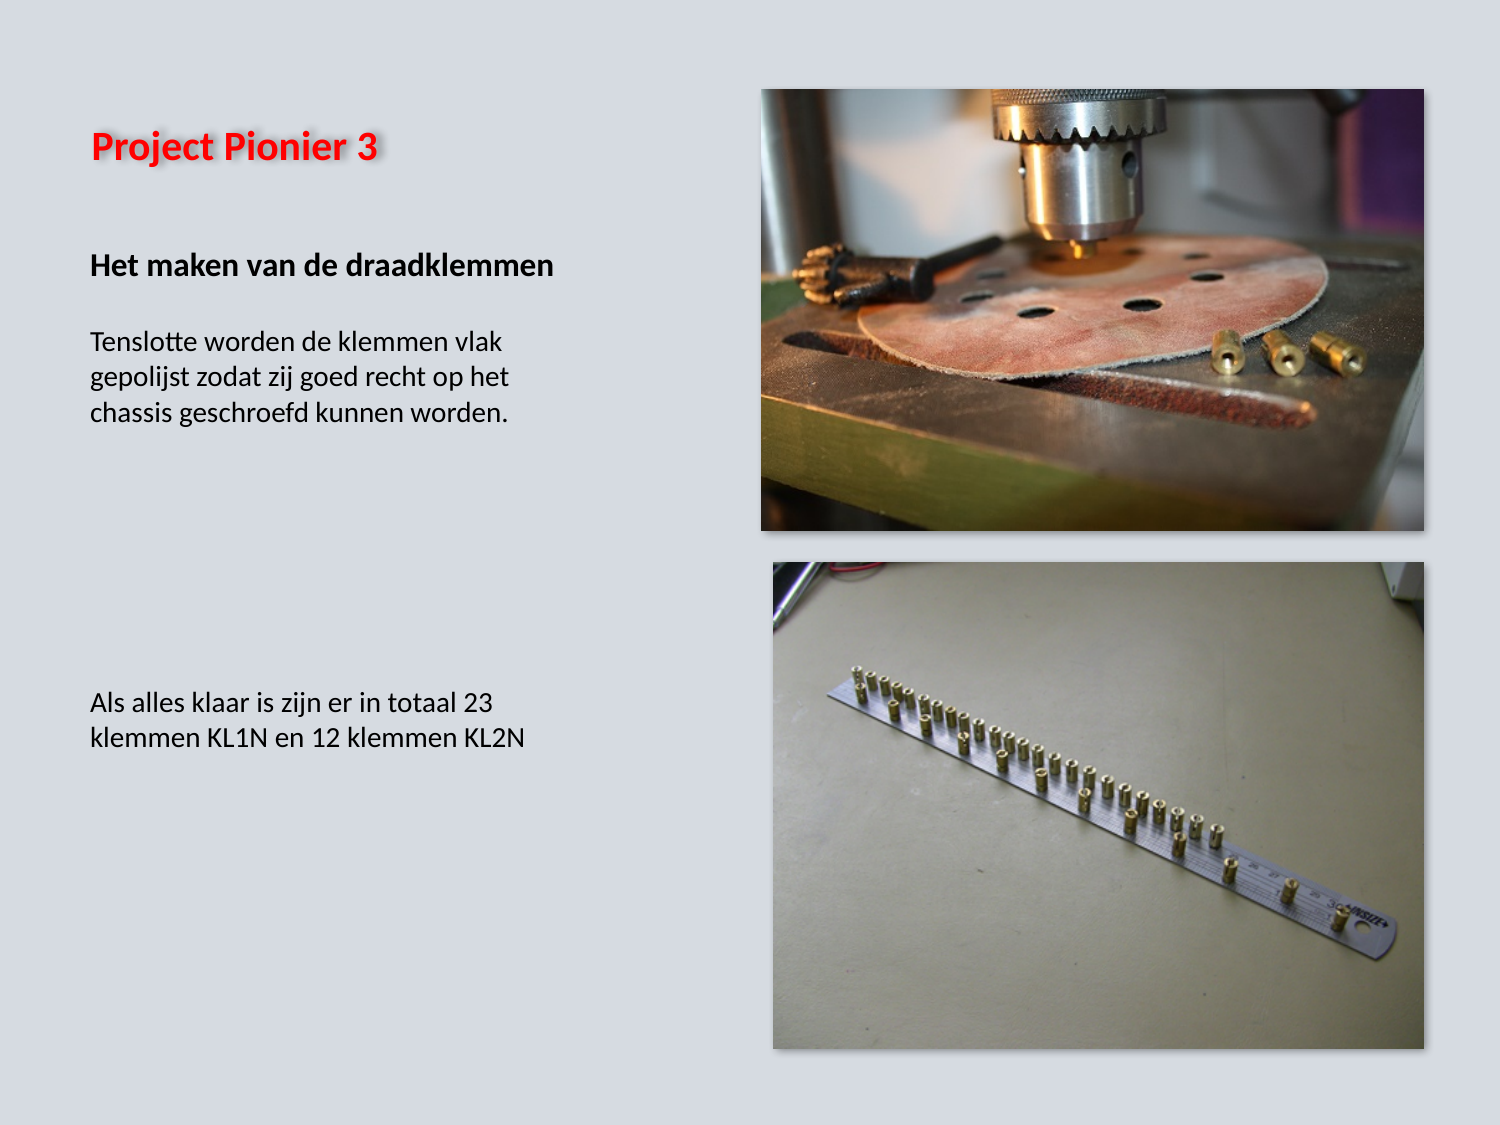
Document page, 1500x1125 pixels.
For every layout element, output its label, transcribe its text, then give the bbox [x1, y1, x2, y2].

picture [761, 89, 1424, 532]
list Het maken van de draadklemmen Tenslotte worden de klemmen vlak gepolijst zodat zij goed recht op het chassis geschroefd kunnen worden. Als alles klaar is zijn er in totaal 23 klemmen KL1N en 12 klemmen KL2N [75, 235, 597, 1005]
title Project Pionier 3 [76, 78, 571, 177]
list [773, 562, 1424, 1049]
